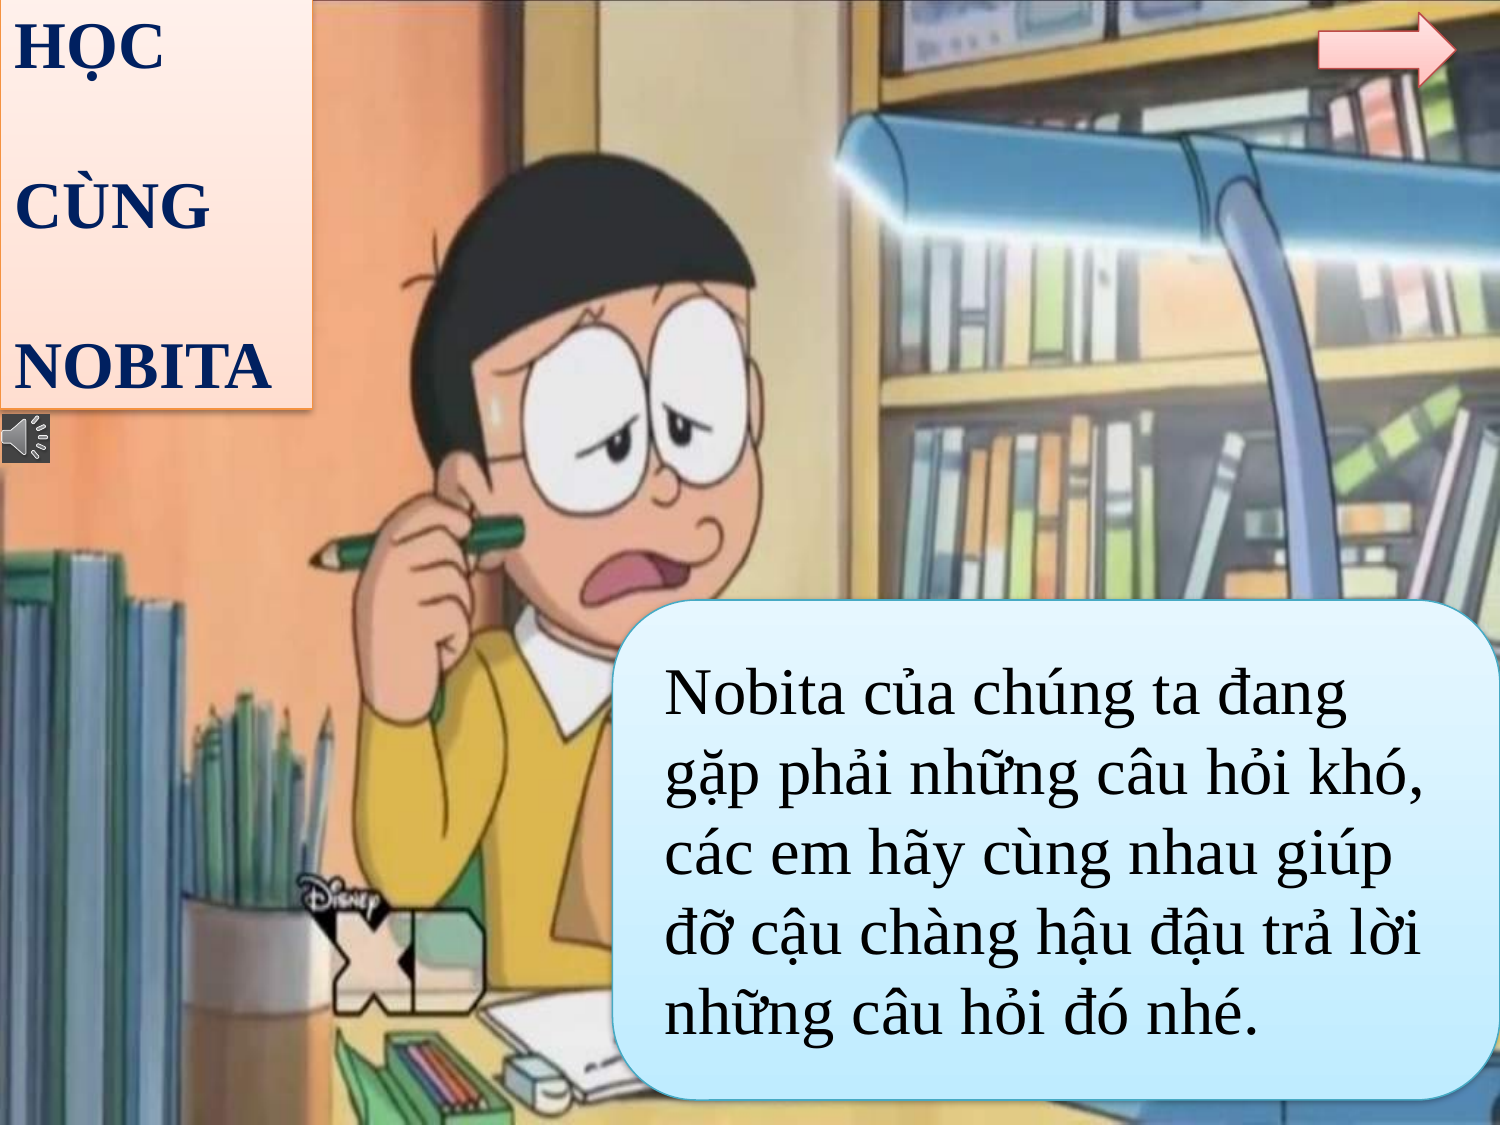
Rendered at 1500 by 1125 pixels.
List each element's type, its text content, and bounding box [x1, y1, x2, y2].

text_box [1317, 11, 1457, 89]
picture [0, 0, 1500, 1125]
text_box Nobita của chúng ta đang gặp phải những câu hỏi khó, các em hãy cùng nhau giúp đỡ cậu chàng hậu đậu trả lời những câu hỏi đó nhé. [649, 640, 1463, 1055]
text_box [611, 599, 1500, 1101]
text_box HỌC CÙNG NOBITA [0, 0, 313, 410]
